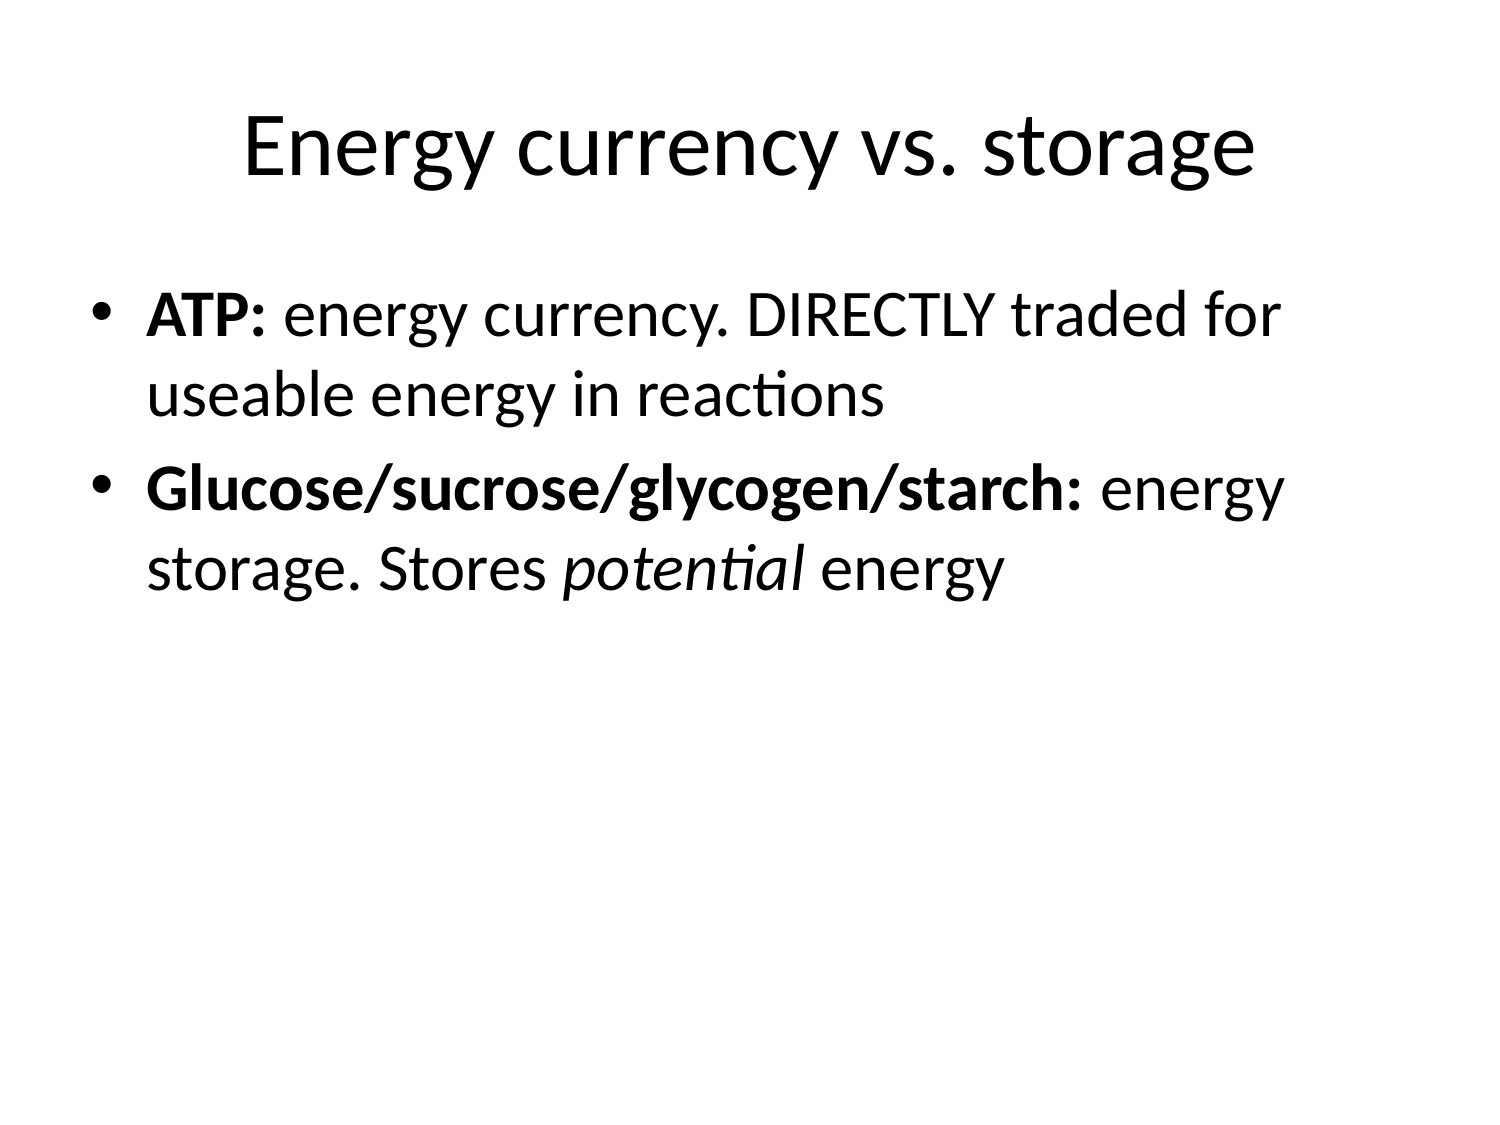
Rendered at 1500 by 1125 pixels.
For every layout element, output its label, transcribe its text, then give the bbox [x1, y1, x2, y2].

title Energy currency vs. storage [75, 45, 1425, 233]
list ATP: energy currency. DIRECTLY traded for useable energy in reactions Glucose/sucrose/glycogen/starch: energy storage. Stores potential energy [75, 262, 1425, 1005]
